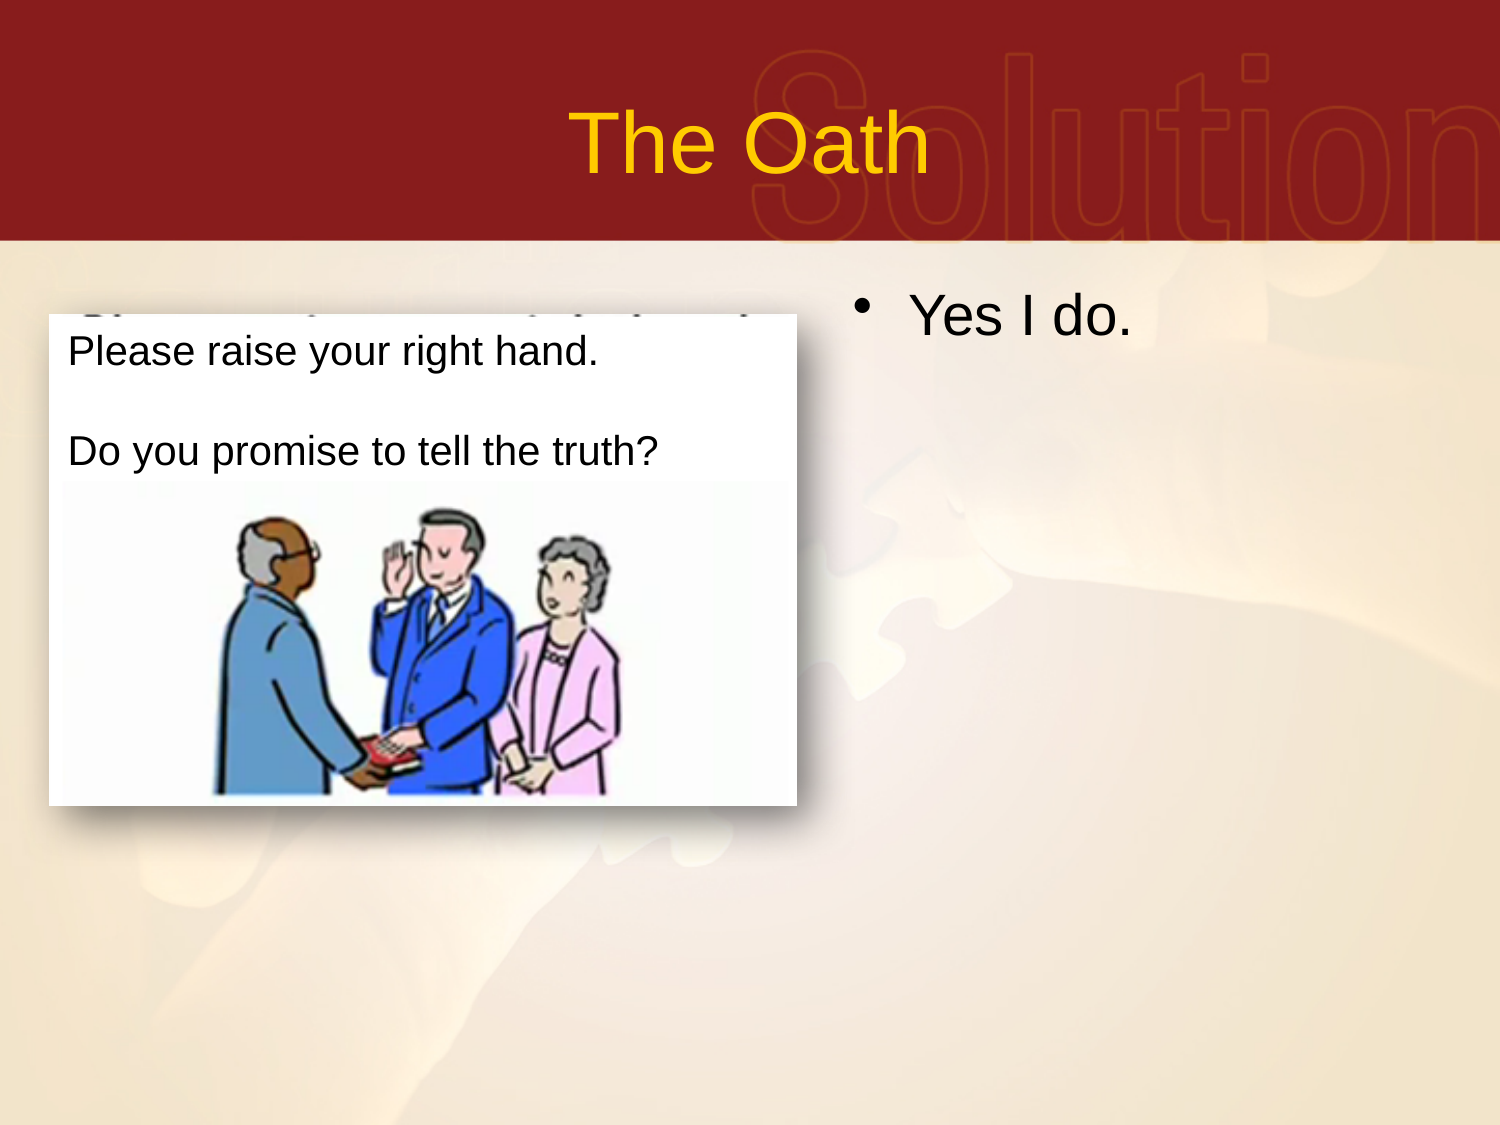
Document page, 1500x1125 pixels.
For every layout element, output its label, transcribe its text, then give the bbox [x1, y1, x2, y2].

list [49, 314, 797, 806]
list Yes I do. [837, 269, 1500, 1008]
title The Oath [75, 45, 1425, 233]
picture [0, 0, 1500, 1125]
